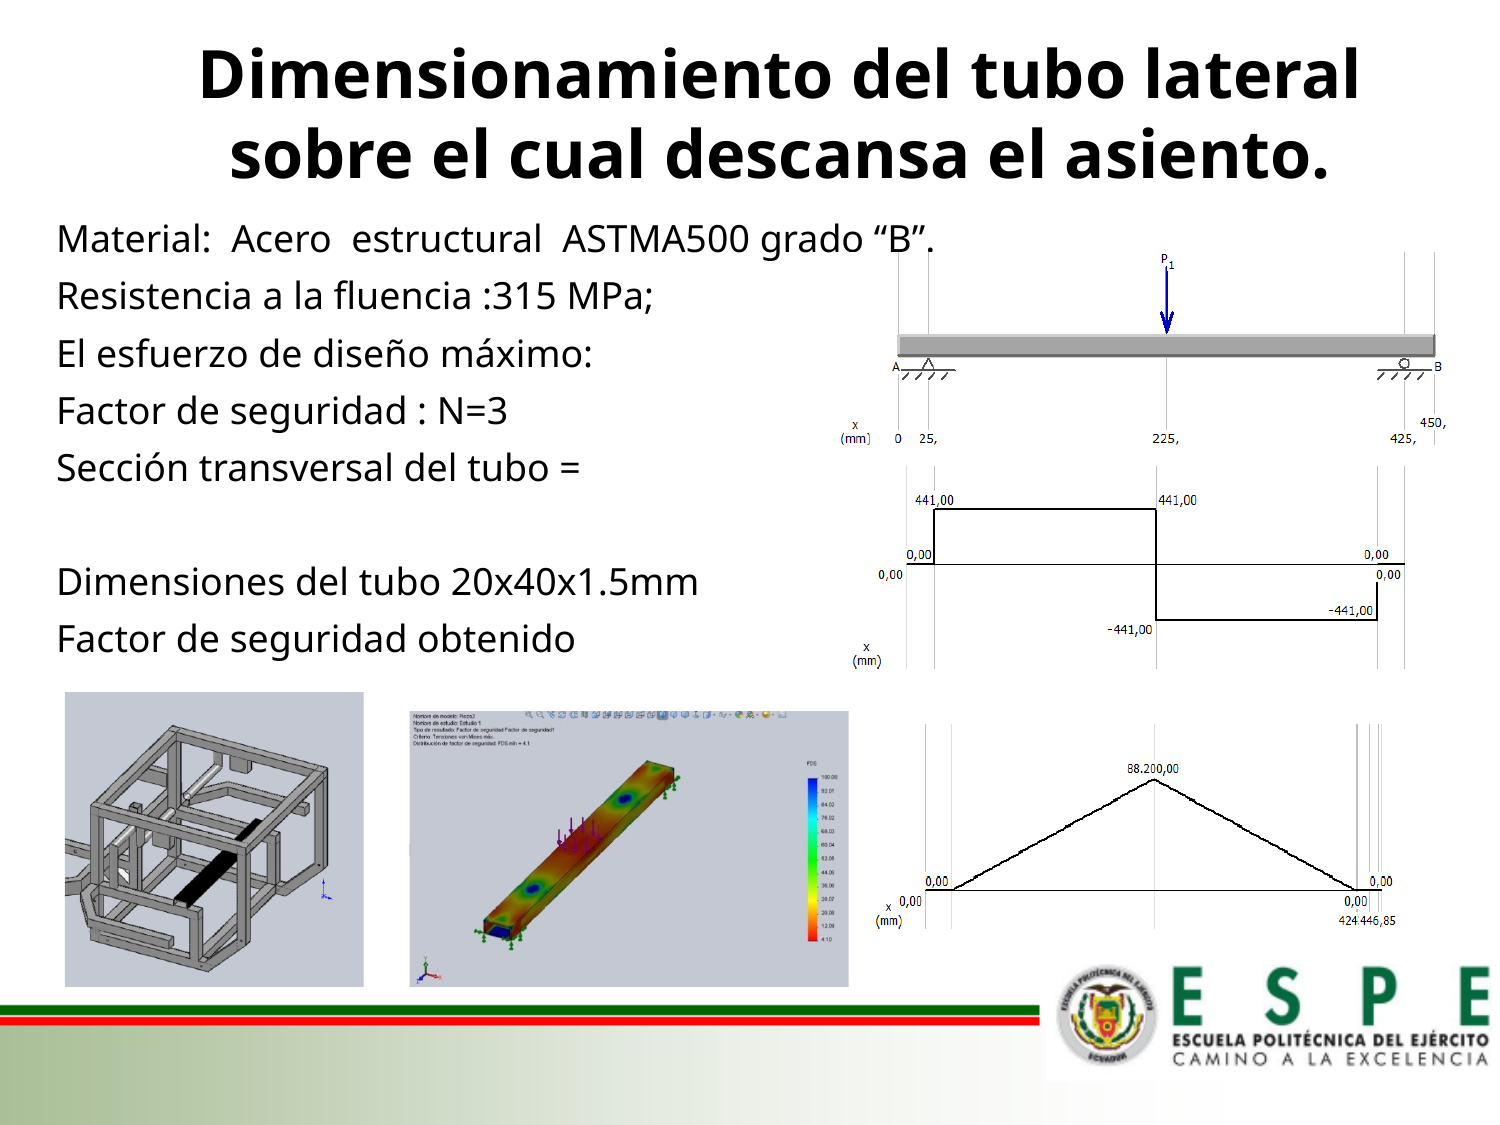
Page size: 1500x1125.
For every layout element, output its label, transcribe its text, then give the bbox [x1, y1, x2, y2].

picture [0, 692, 1500, 1125]
text_box Dimensionamiento del tubo lateral sobre el cual descansa el asiento. [105, 19, 1381, 207]
picture [867, 724, 1439, 929]
picture [830, 252, 1500, 445]
picture [844, 466, 1466, 670]
